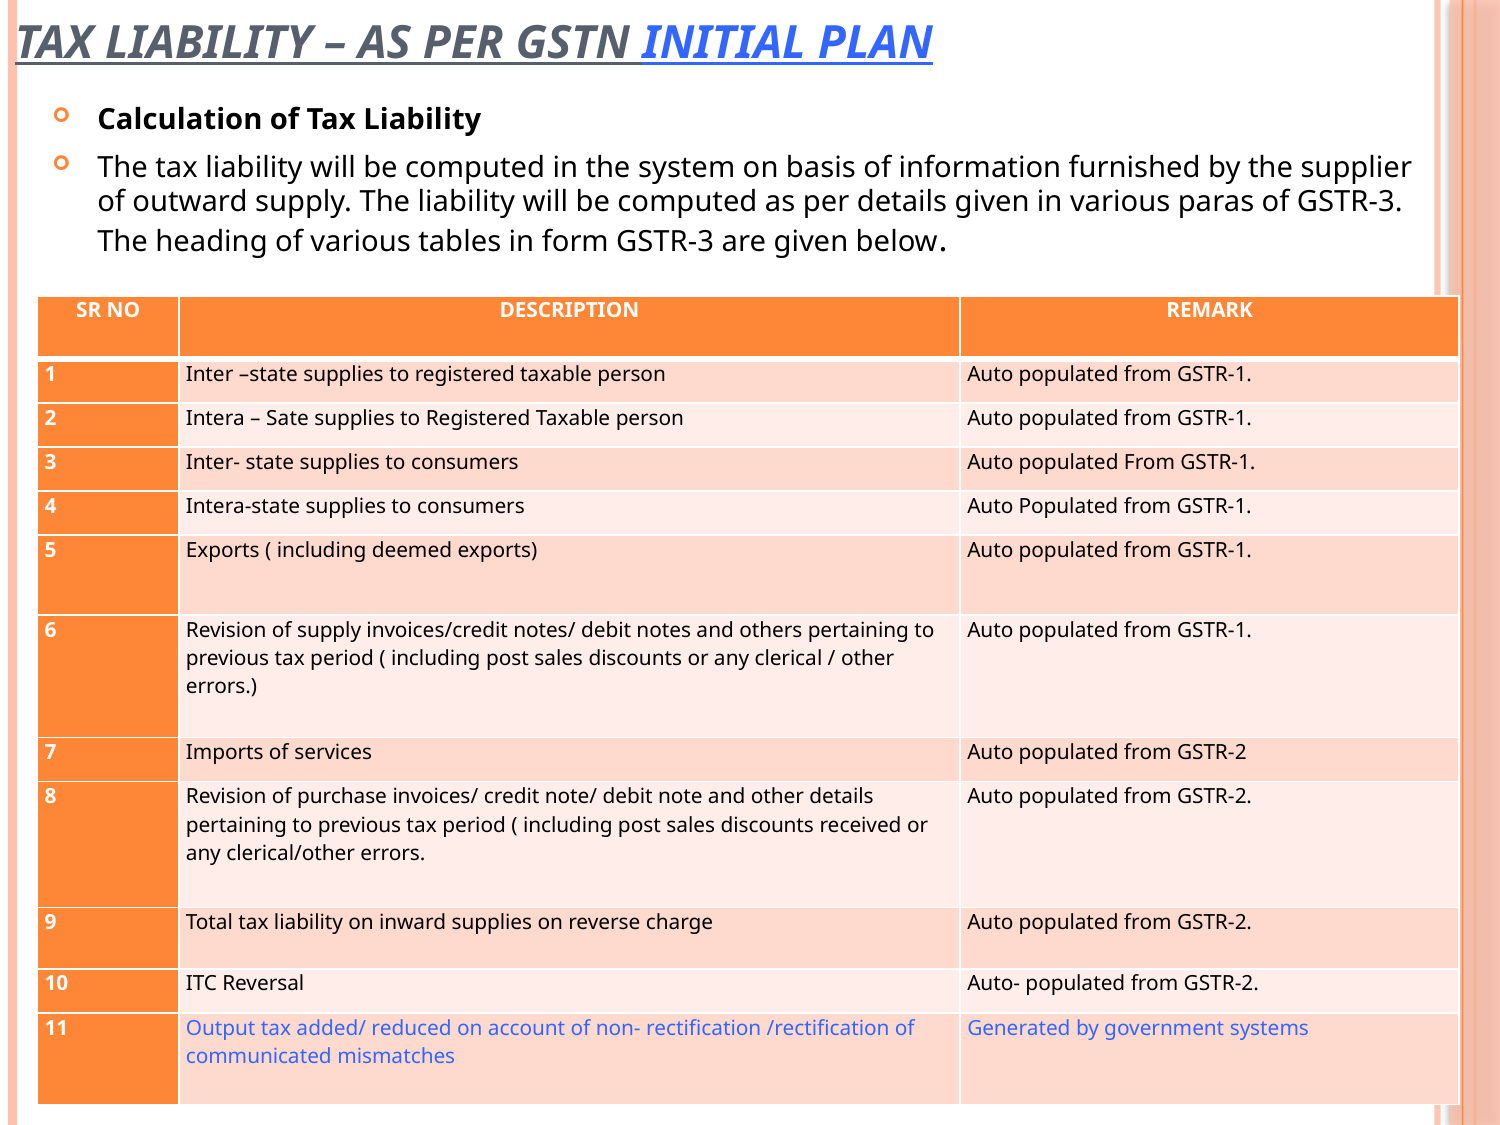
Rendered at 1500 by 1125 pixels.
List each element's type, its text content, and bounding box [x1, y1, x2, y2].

table_cell ITC Reversal [180, 970, 959, 1012]
table_cell Auto populated from GSTR-2 [961, 738, 1458, 781]
table_cell 1 [38, 362, 178, 402]
table_cell 10 [38, 970, 178, 1012]
table_cell Revision of supply invoices/credit notes/ debit notes and others pertaining to previous tax period ( including post sales discounts or any clerical / other errors.) [180, 616, 959, 737]
list Calculation of Tax Liability The tax liability will be computed in the system on basis of information furnished by the supplier of outward supply. The liability will be computed as per details given in various paras of GSTR-3. The heading of various tables in form GSTR-3 are given below. [37, 92, 1463, 1125]
table_cell Generated by government systems [961, 1014, 1458, 1104]
table_cell Auto populated from GSTR-1. [961, 362, 1458, 402]
table_cell Intera-state supplies to consumers [180, 492, 959, 534]
table_cell Exports ( including deemed exports) [180, 536, 959, 614]
table_cell Output tax added/ reduced on account of non- rectification /rectification of communicated mismatches [180, 1014, 959, 1104]
table_cell 9 [38, 908, 178, 968]
table_header DESCRIPTION [180, 297, 959, 356]
table_header REMARK [961, 297, 1458, 356]
table_cell 7 [38, 738, 178, 781]
table_cell Auto populated from GSTR-2. [961, 782, 1458, 907]
table_cell 5 [38, 536, 178, 614]
table_cell 8 [38, 782, 178, 907]
table_cell Auto Populated from GSTR-1. [961, 492, 1458, 534]
table_cell Total tax liability on inward supplies on reverse charge [180, 908, 959, 968]
table_cell Revision of purchase invoices/ credit note/ debit note and other details pertaining to previous tax period ( including post sales discounts received or any clerical/other errors. [180, 782, 959, 907]
table_cell Inter –state supplies to registered taxable person [180, 362, 959, 402]
table_cell 6 [38, 616, 178, 737]
table_cell 11 [38, 1014, 178, 1104]
table_cell 4 [38, 492, 178, 534]
table_cell Inter- state supplies to consumers [180, 448, 959, 490]
table_cell Auto populated from GSTR-1. [961, 404, 1458, 446]
table_header SR NO [38, 297, 178, 356]
table_cell Auto populated From GSTR-1. [961, 448, 1458, 490]
table_cell Auto populated from GSTR-1. [961, 536, 1458, 614]
table_cell 2 [38, 404, 178, 446]
table_cell 3 [38, 448, 178, 490]
table_cell Auto- populated from GSTR-2. [961, 970, 1458, 1012]
table_cell Auto populated from GSTR-1. [961, 616, 1458, 737]
table_cell Auto populated from GSTR-2. [961, 908, 1458, 968]
title TAX LIABILITY – AS PER GSTN INITIAL PLAN [0, 0, 1438, 75]
table_cell Imports of services [180, 738, 959, 781]
table_cell Intera – Sate supplies to Registered Taxable person [180, 404, 959, 446]
